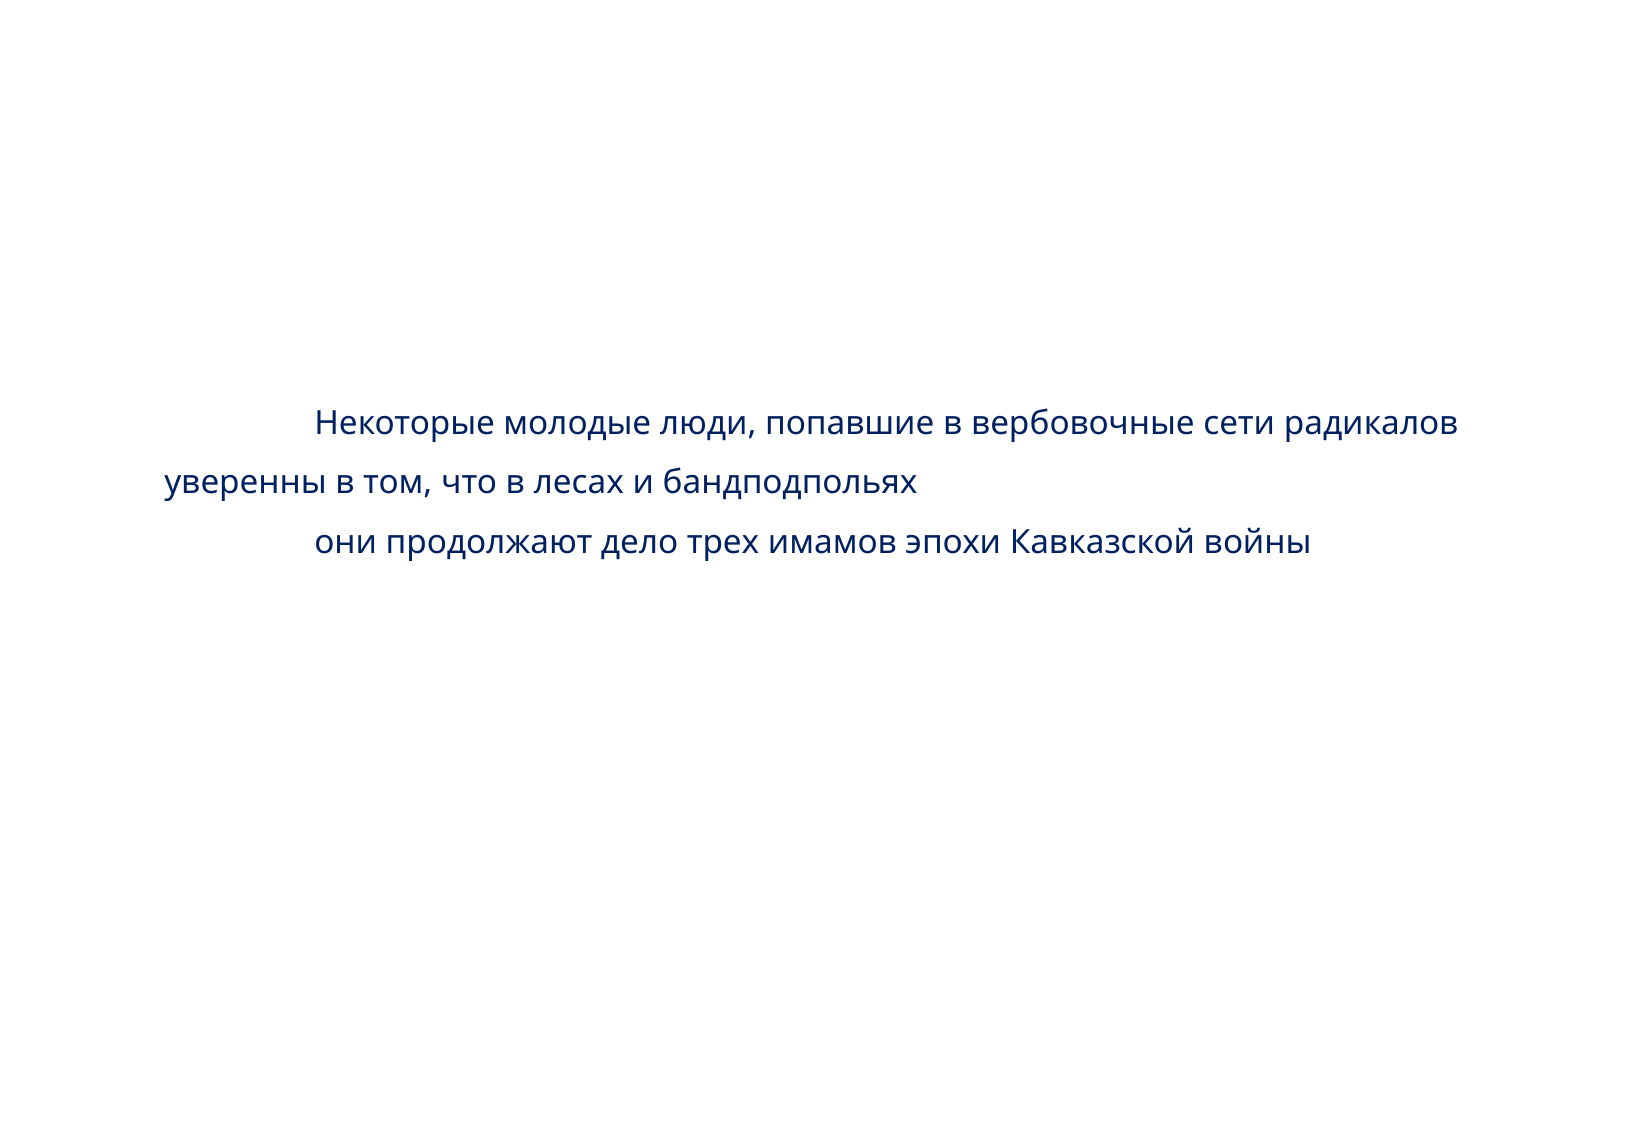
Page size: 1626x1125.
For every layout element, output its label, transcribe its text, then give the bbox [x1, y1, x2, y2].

text_box Некоторые молодые люди, попавшие в вербовочные сети радикалов уверенны в том, что в лесах и бандподпольях они продолжают дело трех имамов эпохи Кавказской войны [149, 373, 1476, 568]
